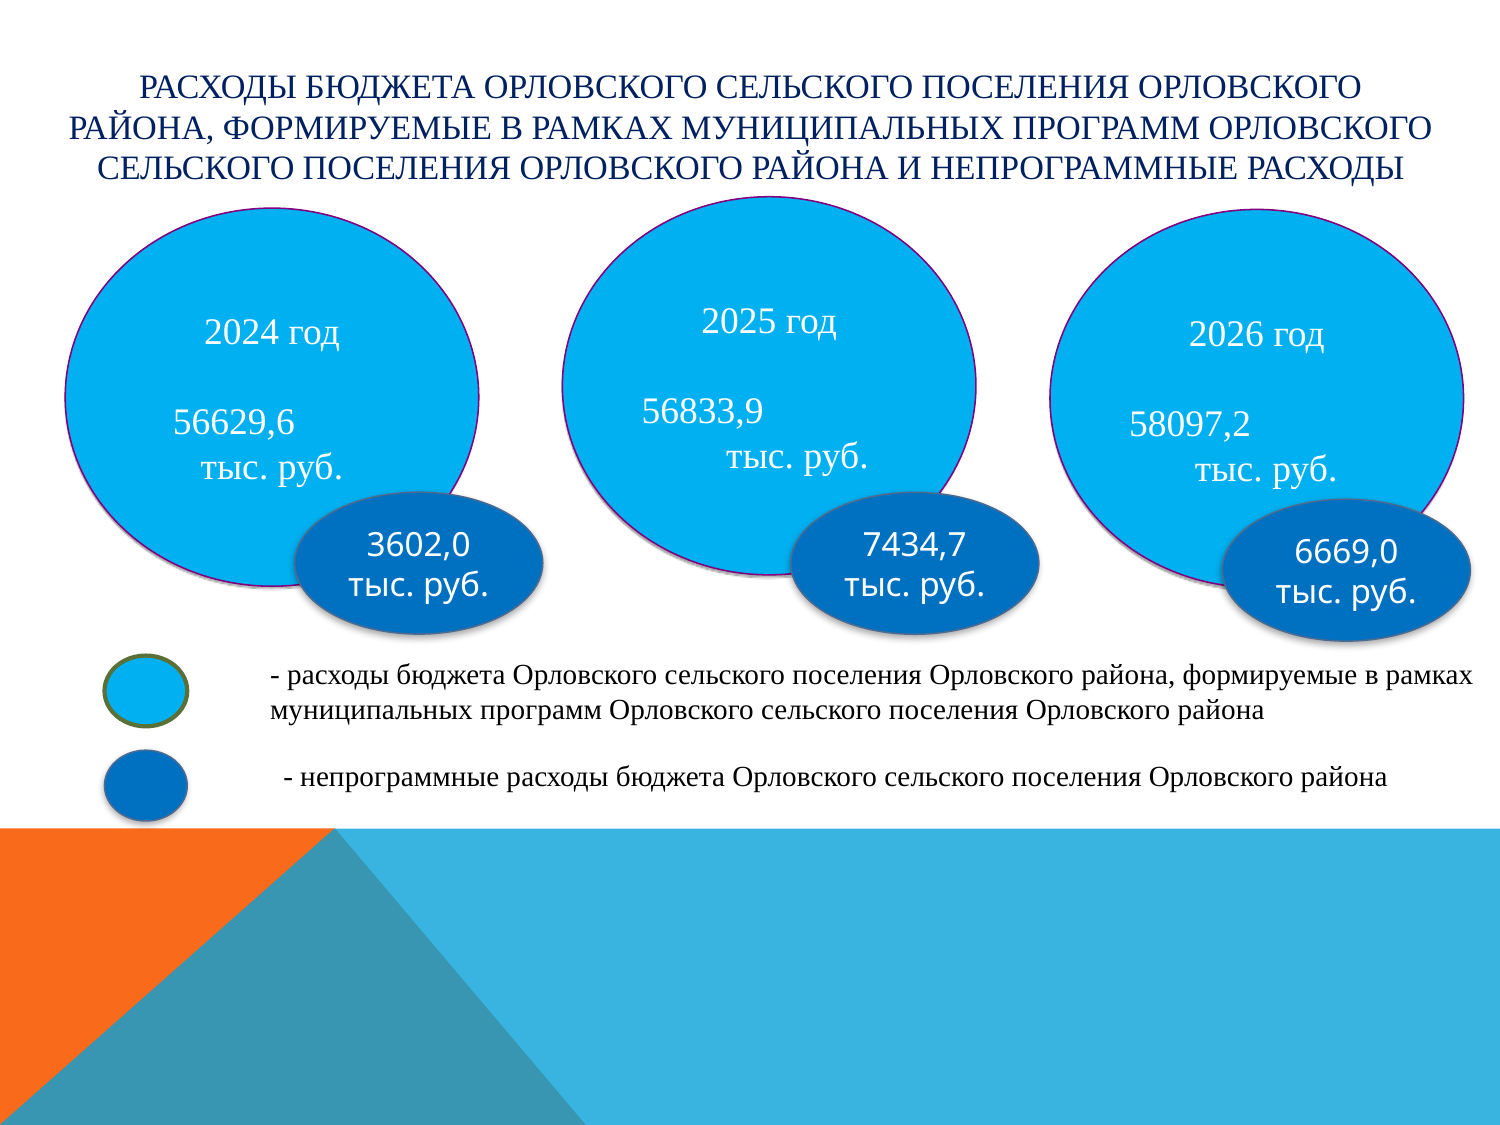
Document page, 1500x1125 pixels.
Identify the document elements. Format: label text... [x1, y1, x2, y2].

text_box [103, 749, 189, 822]
text_box 3602,0 тыс. руб. [293, 491, 544, 635]
text_box 2025 год 56833,9 тыс. руб. [562, 196, 976, 575]
text_box [102, 653, 190, 729]
text_box 7434,7 тыс. руб. [789, 491, 1040, 636]
text_box - непрограммные расходы бюджета Орловского сельского поселения Орловского района [268, 750, 1462, 800]
text_box - расходы бюджета Орловского сельского поселения Орловского района, формируемые в рамках муниципальных программ Орловского сельского поселения Орловского района [255, 648, 1500, 733]
text_box 2024 год 56629,6 тыс. руб. [65, 208, 479, 587]
text_box 6669,0 тыс. руб. [1221, 498, 1472, 642]
title Расходы бюджета Орловского сельского поселения Орловского района, формируемые в рамках муниципальных программ Орловского сельского поселения Орловского района и непрограммные расходы [53, 42, 1447, 209]
text_box 2026 год 58097,2 тыс. руб. [1050, 209, 1464, 585]
